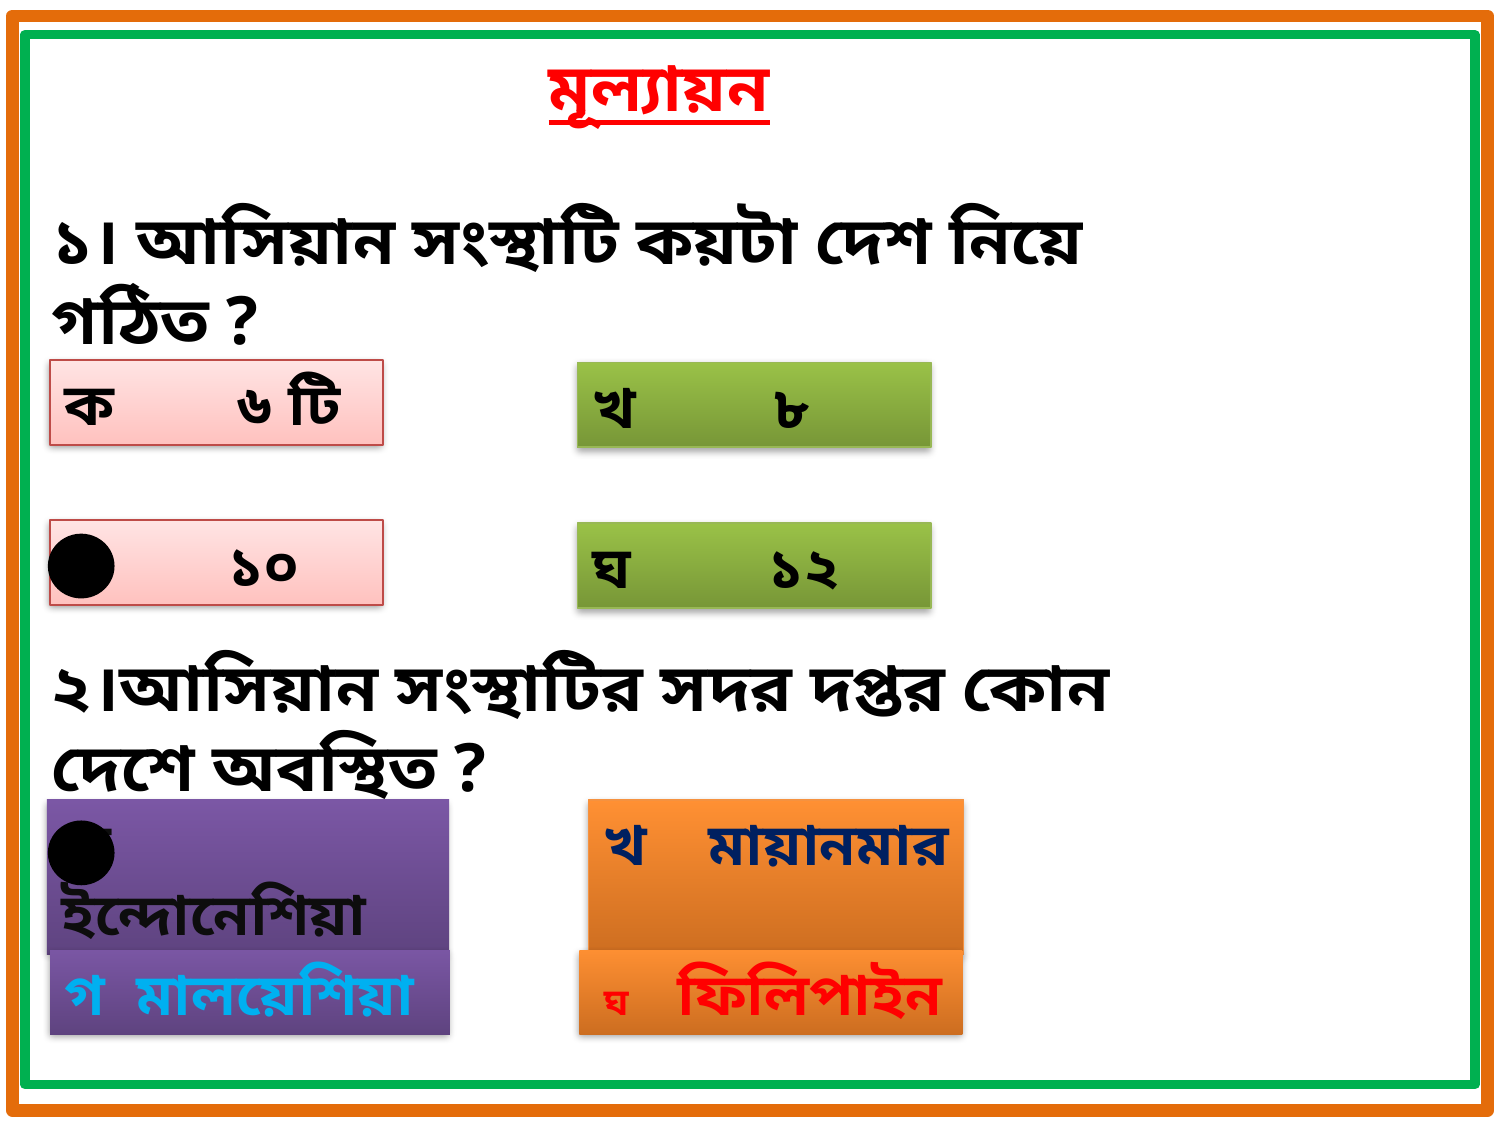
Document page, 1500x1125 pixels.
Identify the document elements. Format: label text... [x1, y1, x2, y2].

text_box ঘ ফিলিপাইন [579, 950, 963, 1035]
text_box খ ৮ [577, 362, 932, 448]
text_box ১। আসিয়ান সংস্থাটি কয়টা দেশ নিয়ে গঠিত ? [36, 190, 1187, 410]
text_box গ মালয়েশিয়া [50, 950, 450, 1035]
text_box [47, 533, 115, 599]
text_box ঘ ১২ [577, 522, 932, 609]
text_box ক ইন্দোনেশিয়া [46, 799, 450, 952]
text_box [47, 820, 115, 886]
text_box খ মায়ানমার [588, 799, 964, 949]
text_box গ ১০ [49, 519, 384, 606]
text_box ২।আসিয়ান সংস্থাটির সদর দপ্তর কোন দেশে অবস্থিত ? [36, 637, 1187, 813]
text_box মূল্যায়ন [533, 37, 785, 133]
text_box ক ৬ টি [49, 359, 384, 446]
